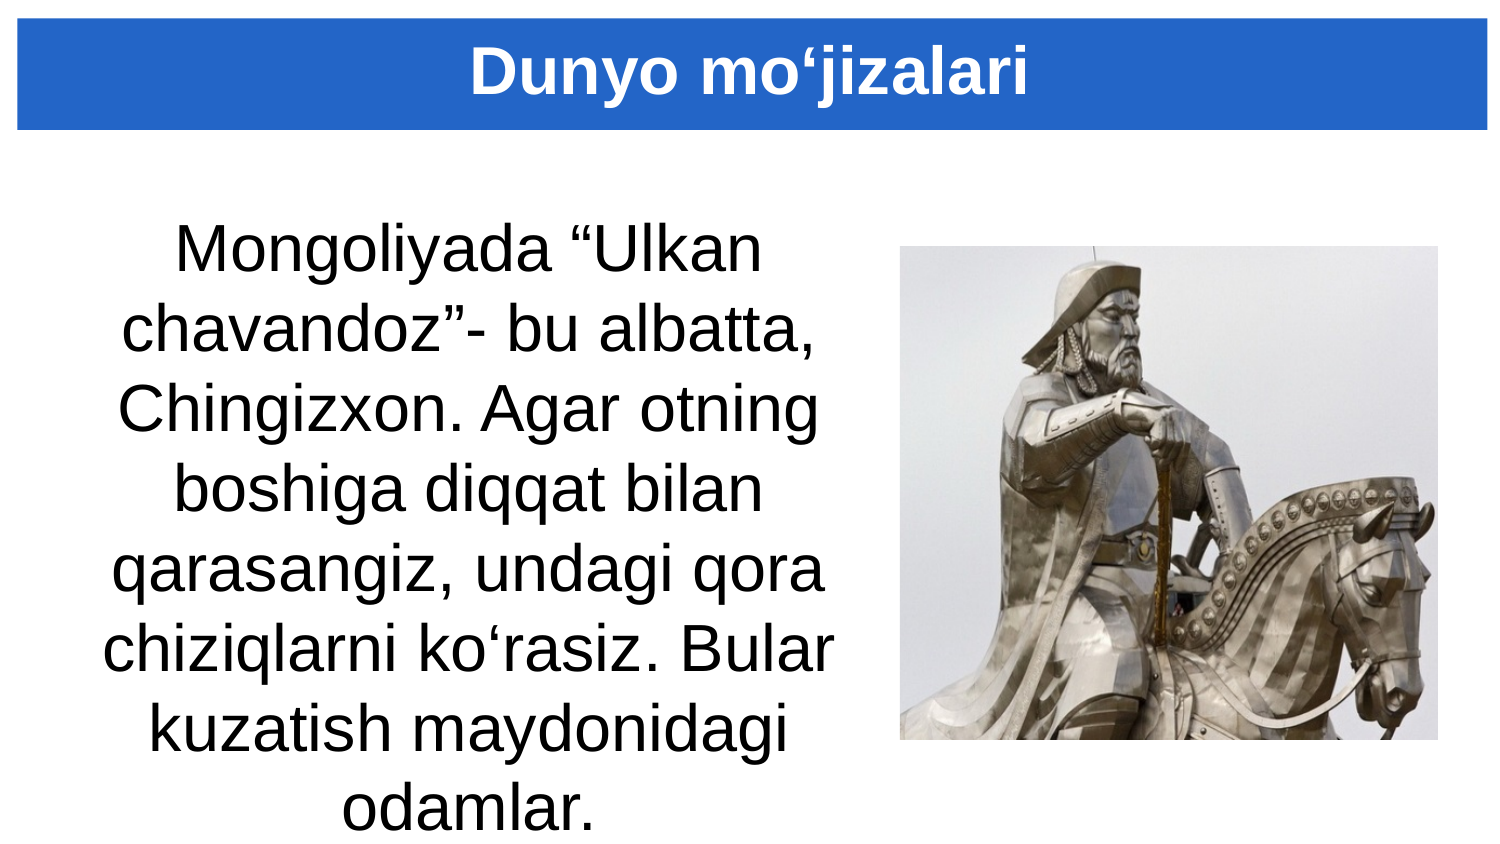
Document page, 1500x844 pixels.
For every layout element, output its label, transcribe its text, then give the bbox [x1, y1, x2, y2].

text_box Mongoliyada “Ulkan chavandoz”- bu albatta, Chingizxon. Agar otning boshiga diqqat bilan qarasangiz, undagi qora chiziqlarni ko‘rasiz. Bular kuzatish maydonidagi odamlar. [57, 197, 882, 844]
picture [899, 246, 1439, 740]
title Dunyo mo‘jizalari [78, 26, 1422, 109]
